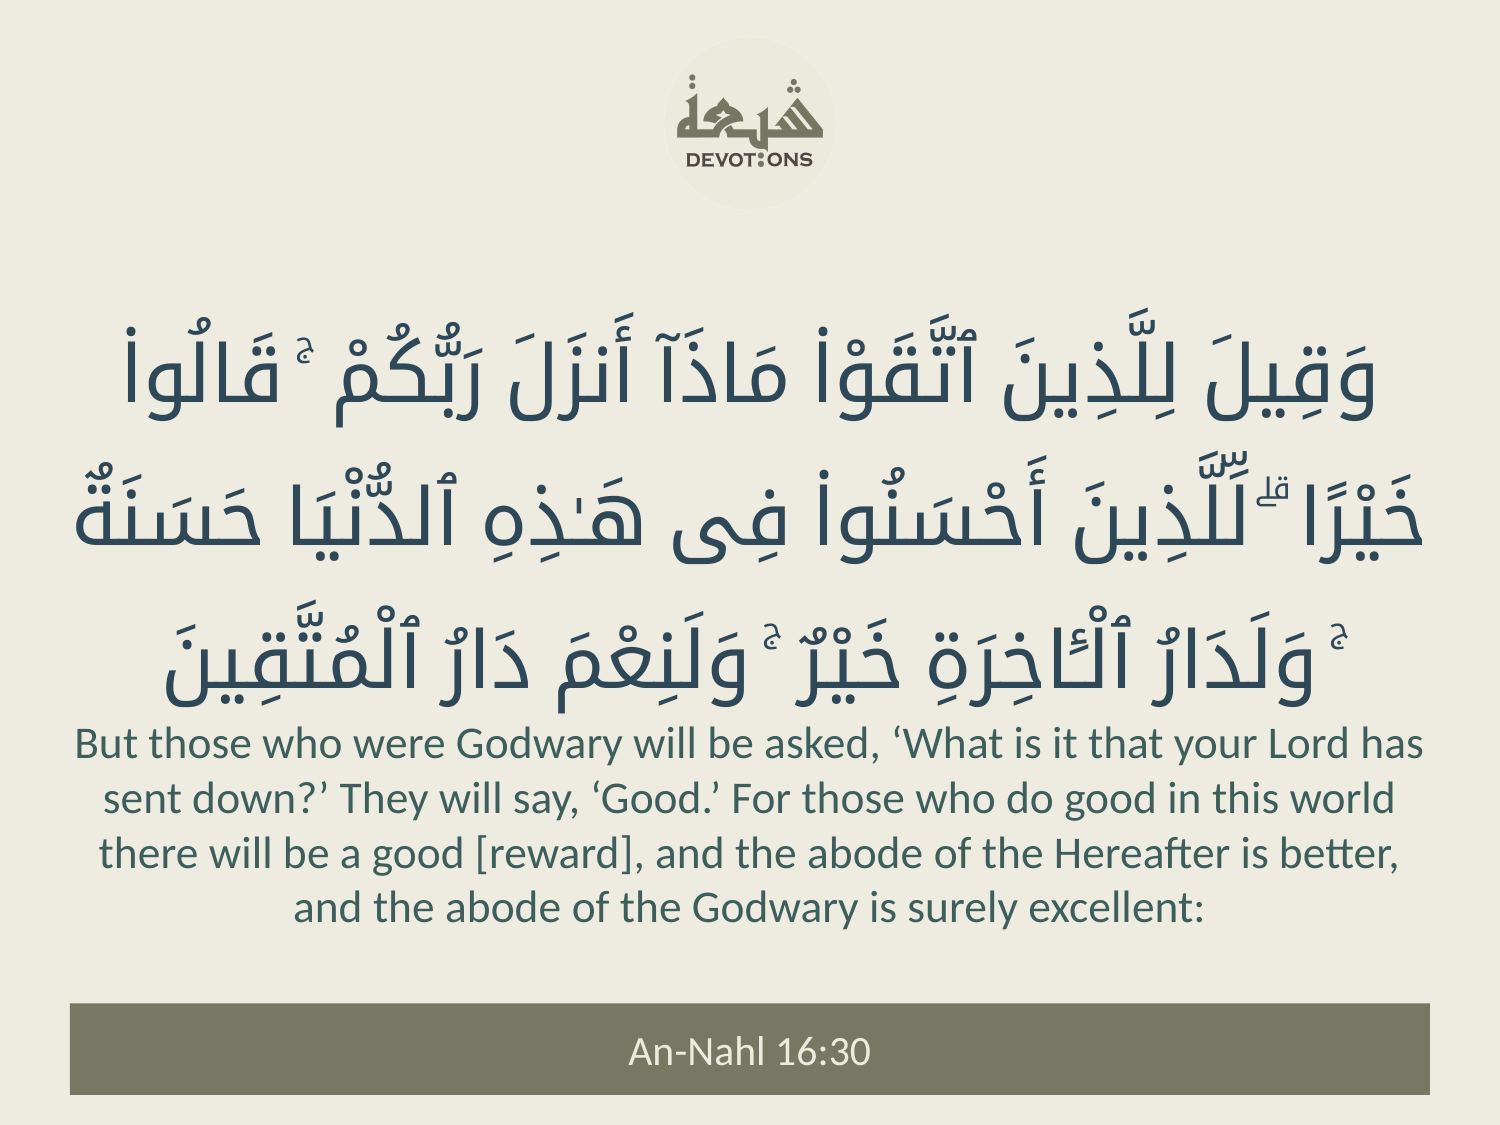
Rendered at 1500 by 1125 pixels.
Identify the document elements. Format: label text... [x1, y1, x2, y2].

picture [656, 29, 844, 203]
list وَقِيلَ لِلَّذِينَ ٱتَّقَوْا۟ مَاذَآ أَنزَلَ رَبُّكُمْ ۚ قَالُوا۟ خَيْرًا ۗ لِّلَّذِينَ أَحْسَنُوا۟ فِى هَـٰذِهِ ٱلدُّنْيَا حَسَنَةٌ ۚ وَلَدَارُ ٱلْـَٔاخِرَةِ خَيْرٌ ۚ وَلَنِعْمَ دَارُ ٱلْمُتَّقِينَ But those who were Godwary will be asked, ‘What is it that your Lord has sent down?’ They will say, ‘Good.’ For those who do good in this world there will be a good [reward], and the abode of the Hereafter is better, and the abode of the Godwary is surely excellent: [69, 203, 1430, 1003]
list An-Nahl 16:30 [69, 1003, 1430, 1095]
